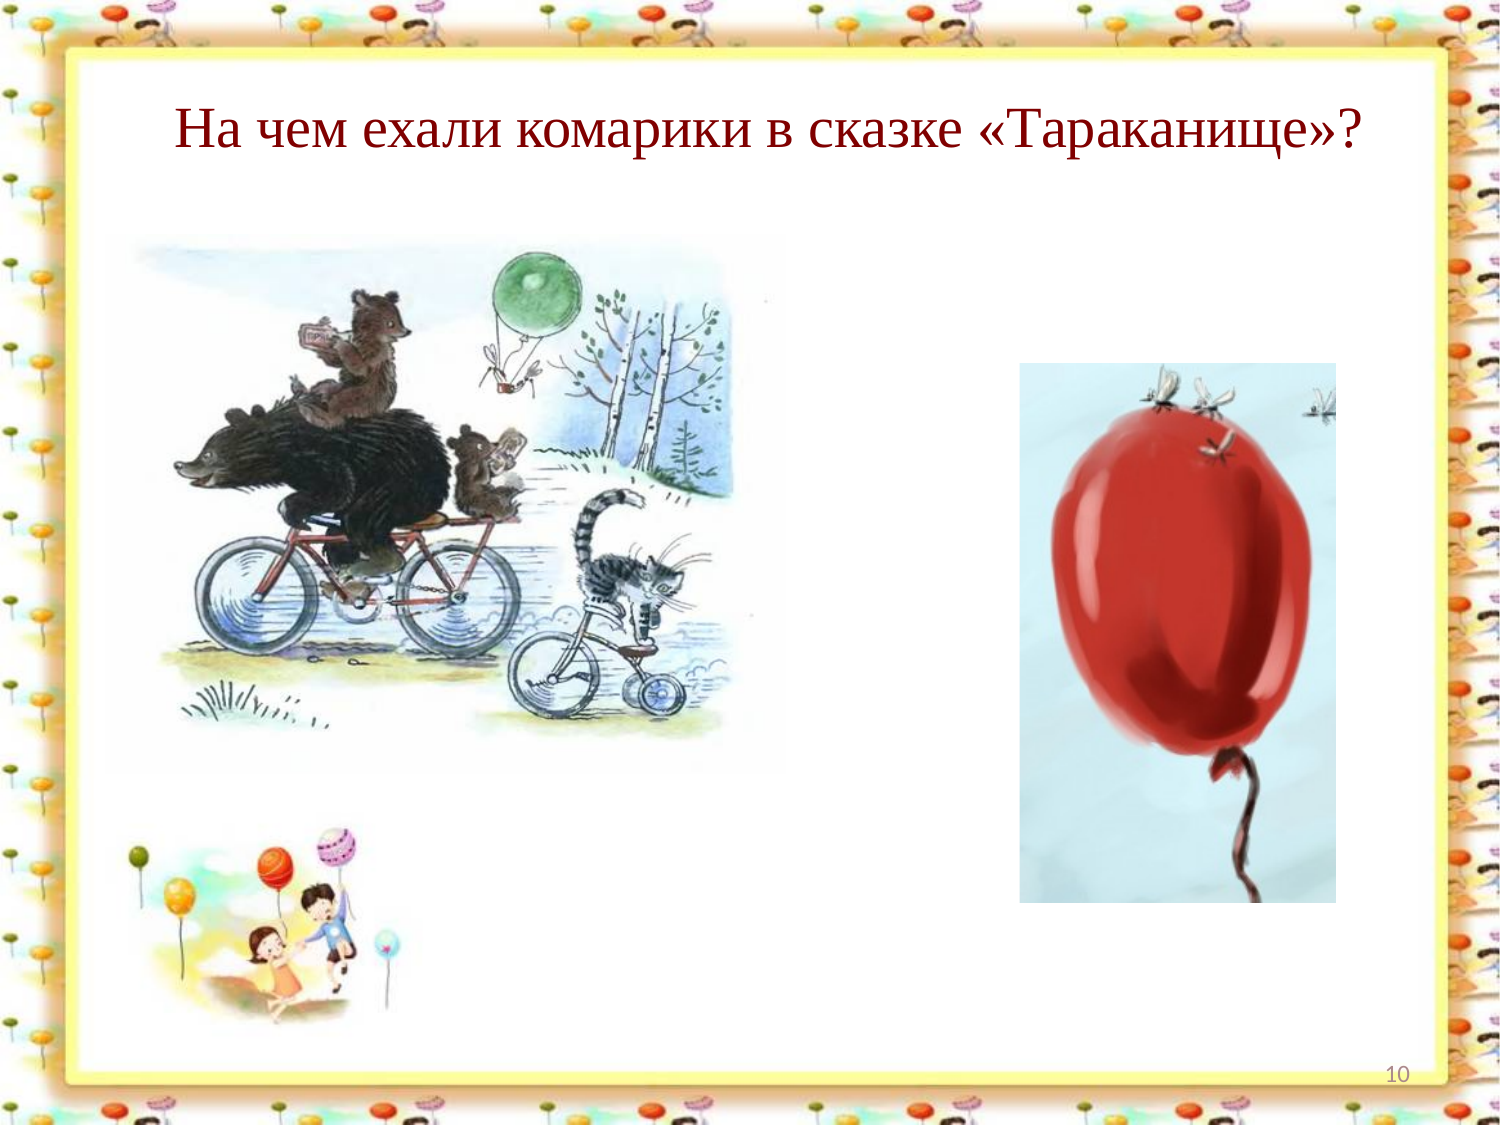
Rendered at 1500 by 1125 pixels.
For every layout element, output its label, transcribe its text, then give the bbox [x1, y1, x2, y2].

text_box На чем ехали комарики в сказке «Тараканище»? [159, 81, 1379, 237]
picture [0, 0, 1500, 1125]
slide_number [75, 1042, 425, 1103]
footer [512, 1042, 988, 1103]
slide_number 10 [1074, 1042, 1425, 1103]
